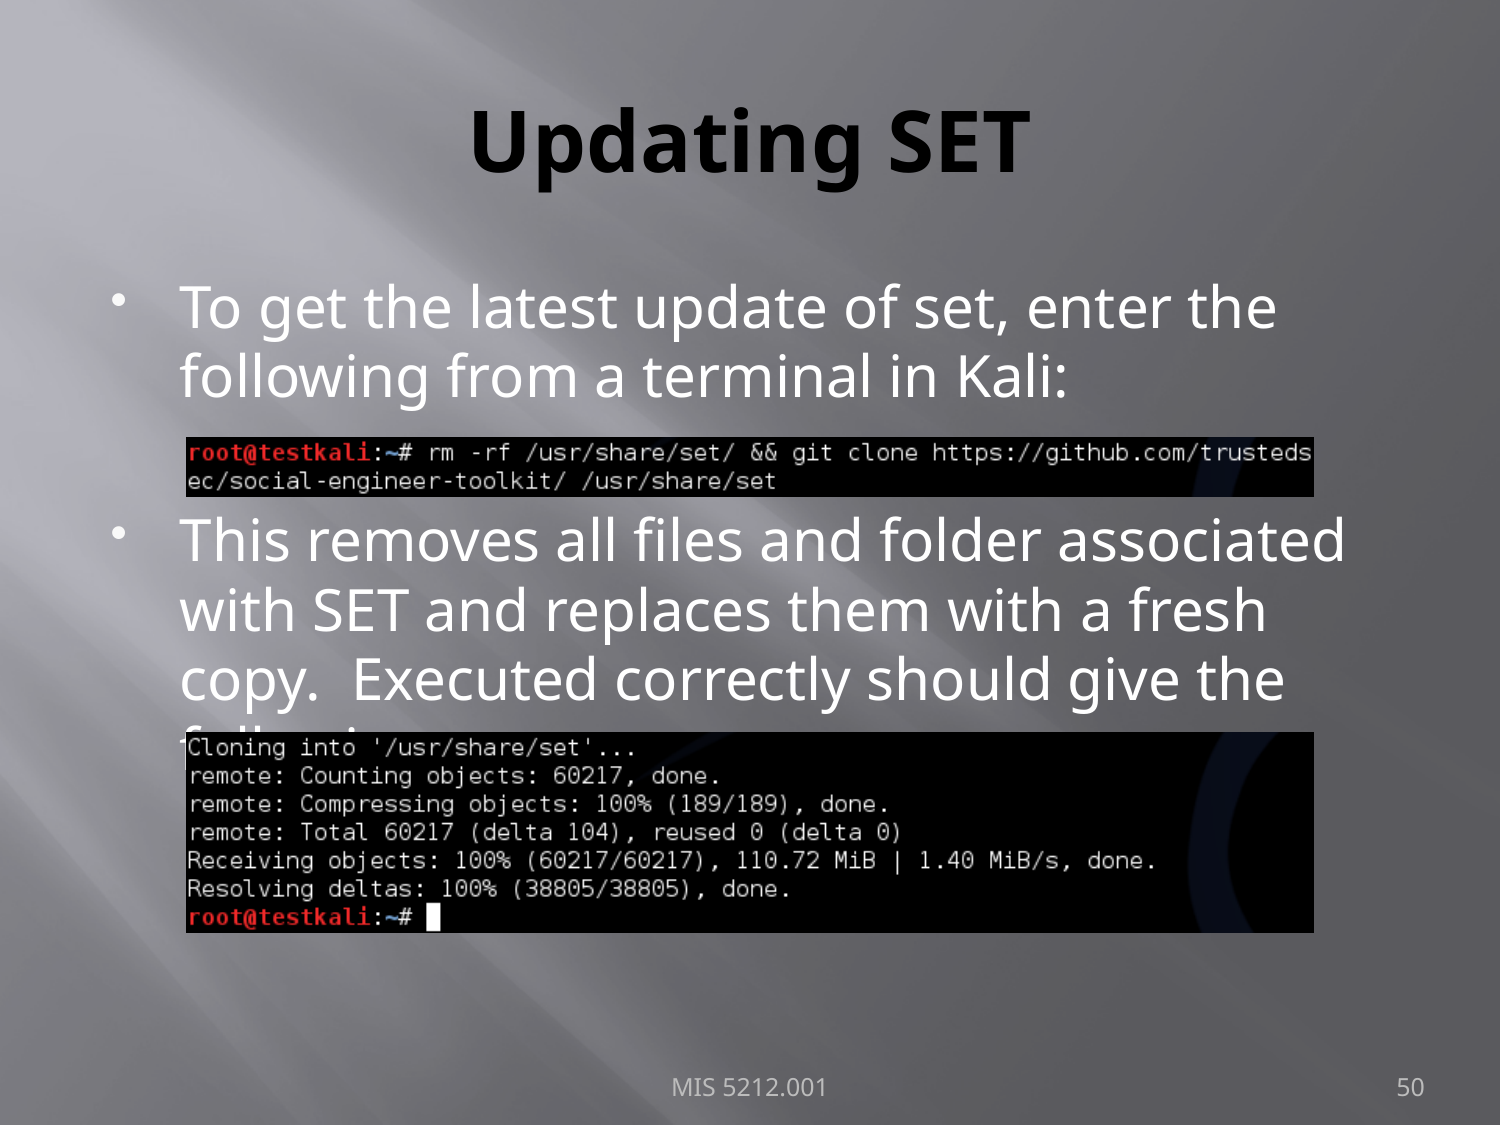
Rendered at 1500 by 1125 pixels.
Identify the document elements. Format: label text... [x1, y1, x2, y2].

picture [185, 732, 1315, 934]
list To get the latest update of set, enter the following from a terminal in Kali: This removes all files and folder associated with SET and replaces them with a fresh copy. Executed correctly should give the following: [75, 262, 1425, 1035]
slide_number 50 [1299, 1052, 1425, 1113]
footer MIS 5212.001 [512, 1052, 988, 1113]
title Updating SET [75, 45, 1425, 233]
picture [185, 437, 1315, 498]
